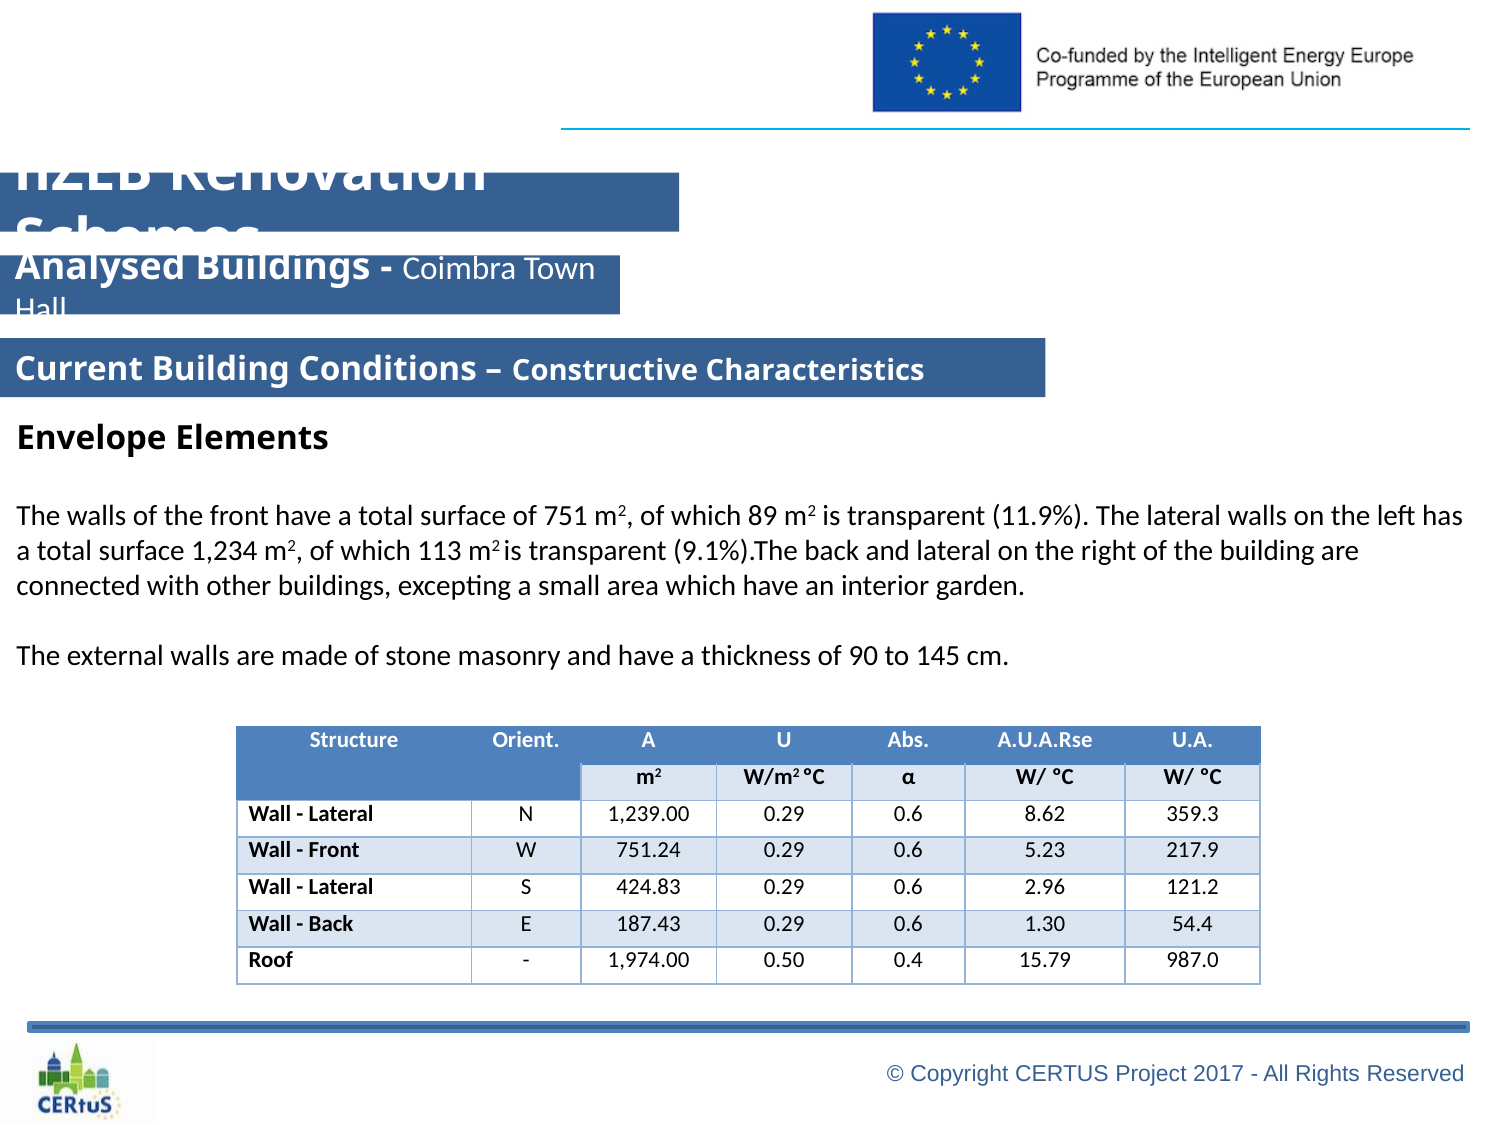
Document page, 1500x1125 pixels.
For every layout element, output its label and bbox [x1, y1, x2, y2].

table_cell [853, 911, 964, 946]
table_cell [582, 911, 716, 946]
table_cell [1126, 801, 1259, 836]
table_cell [582, 801, 716, 836]
table_cell [238, 948, 471, 983]
table_cell [472, 801, 580, 836]
table_cell [717, 875, 851, 910]
table_header [238, 728, 1259, 800]
table_cell [853, 838, 964, 873]
text_box [0, 336, 1047, 399]
table_cell [966, 875, 1124, 910]
table_cell [238, 801, 471, 836]
text_box [844, 1051, 1480, 1094]
text_box [1, 408, 1482, 679]
table_cell [472, 911, 580, 946]
text_box [27, 1021, 1470, 1033]
table_cell [966, 911, 1124, 946]
table_cell [1126, 911, 1259, 946]
picture [865, 3, 1433, 122]
table_cell [1126, 875, 1259, 910]
table_cell [238, 838, 471, 873]
table_cell [472, 838, 580, 873]
table_cell [1126, 838, 1259, 873]
table_cell [717, 765, 851, 800]
table_cell [1126, 765, 1259, 800]
table_cell [472, 948, 580, 983]
table_cell [853, 875, 964, 910]
table_cell [472, 875, 580, 910]
table_cell [582, 765, 716, 800]
table_cell [717, 911, 851, 946]
text_box [0, 253, 622, 316]
table_cell [966, 801, 1124, 836]
table_cell [238, 875, 471, 910]
text_box [0, 171, 681, 234]
table_cell [582, 838, 716, 873]
table_cell [853, 765, 964, 800]
table_cell [966, 765, 1124, 800]
table_cell [853, 948, 964, 983]
table_cell [717, 948, 851, 983]
table_cell [582, 875, 716, 910]
table_cell [966, 838, 1124, 873]
table_cell [717, 838, 851, 873]
table_cell [238, 911, 471, 946]
table_cell [582, 948, 716, 983]
picture [0, 1040, 159, 1124]
table_cell [966, 948, 1124, 983]
table_cell [1126, 948, 1259, 983]
table_cell [717, 801, 851, 836]
table_cell [853, 801, 964, 836]
